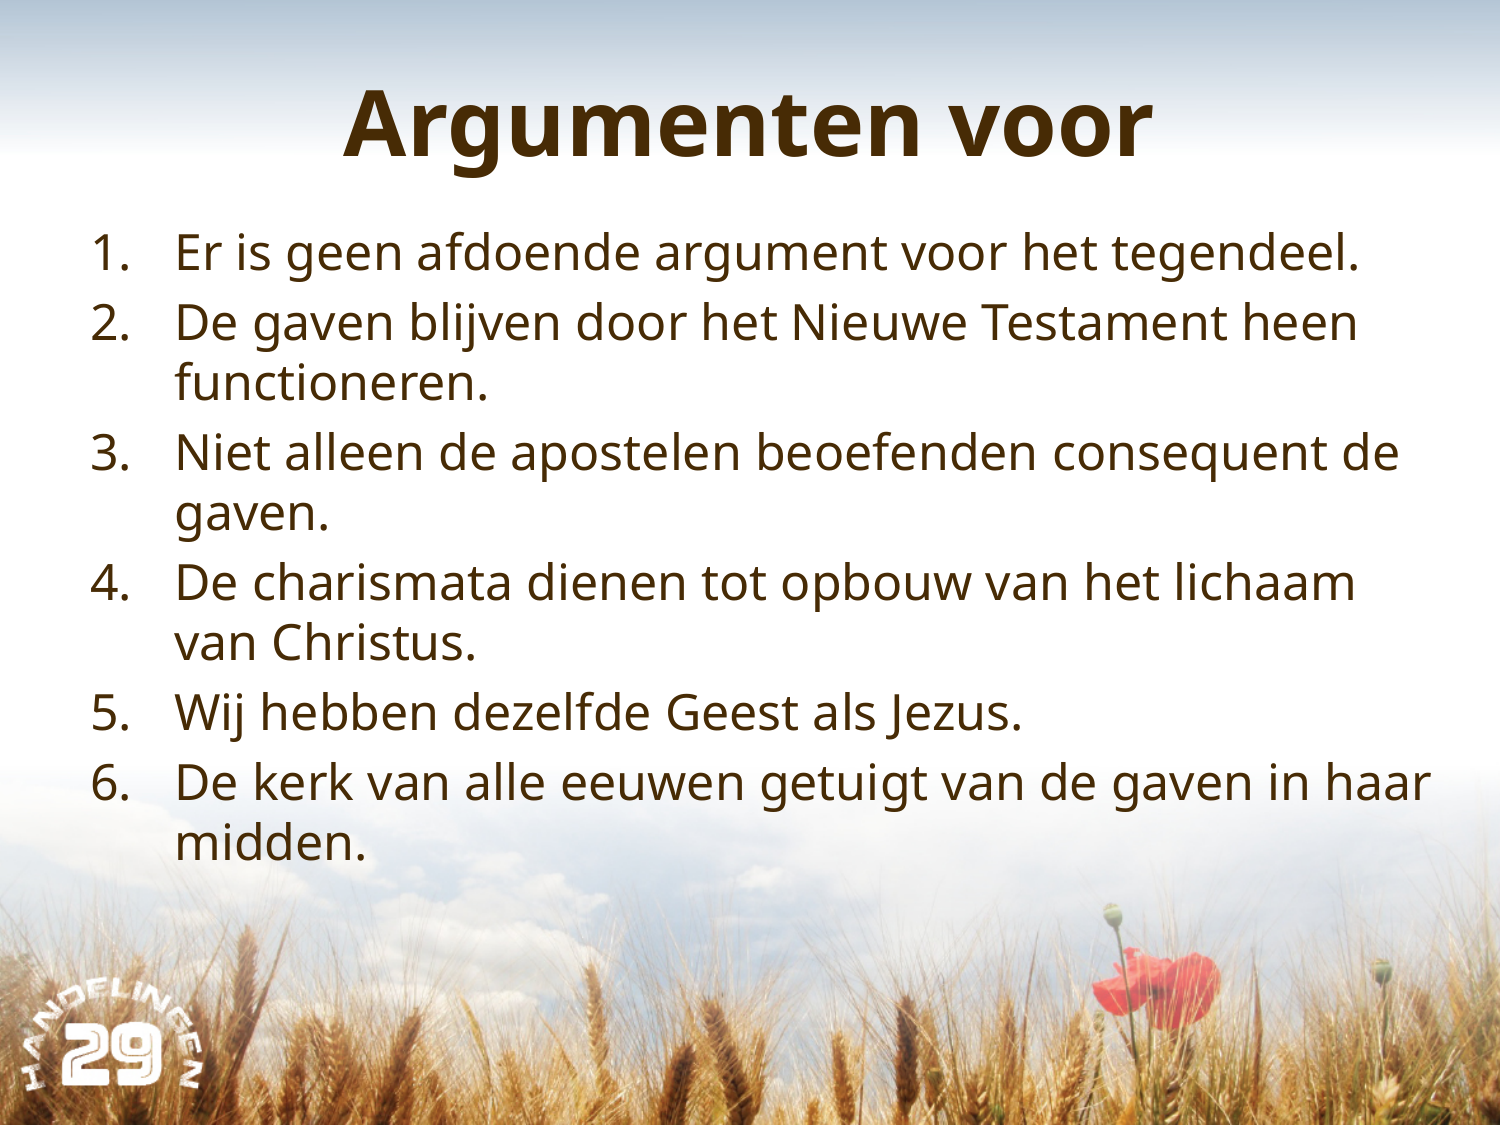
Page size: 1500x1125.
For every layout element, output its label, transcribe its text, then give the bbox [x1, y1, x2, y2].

title Argumenten voor [75, 25, 1425, 213]
picture [0, 0, 1500, 1125]
list Er is geen afdoende argument voor het tegendeel. De gaven blijven door het Nieuwe Testament heen functioneren. Niet alleen de apostelen beoefenden consequent de gaven. De charismata dienen tot opbouw van het lichaam van Christus. Wij hebben dezelfde Geest als Jezus. De kerk van alle eeuwen getuigt van de gaven in haar midden. [75, 213, 1454, 956]
